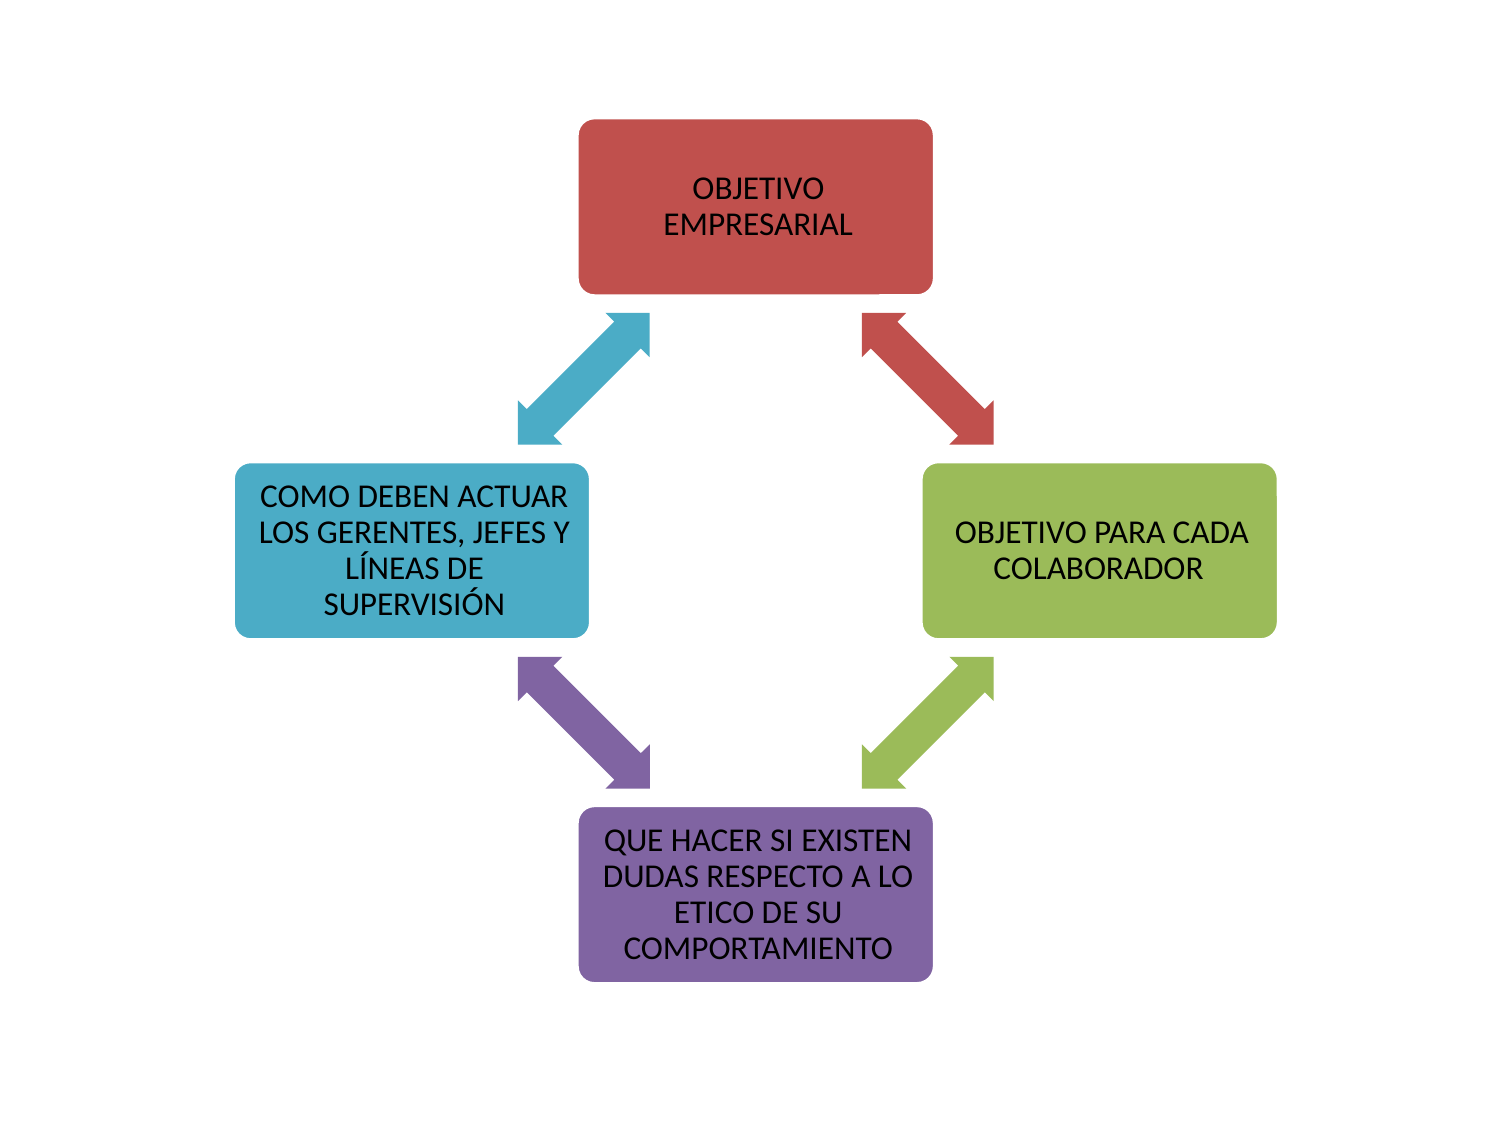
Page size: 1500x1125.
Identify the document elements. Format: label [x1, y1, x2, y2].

text_box [163, 116, 1348, 985]
